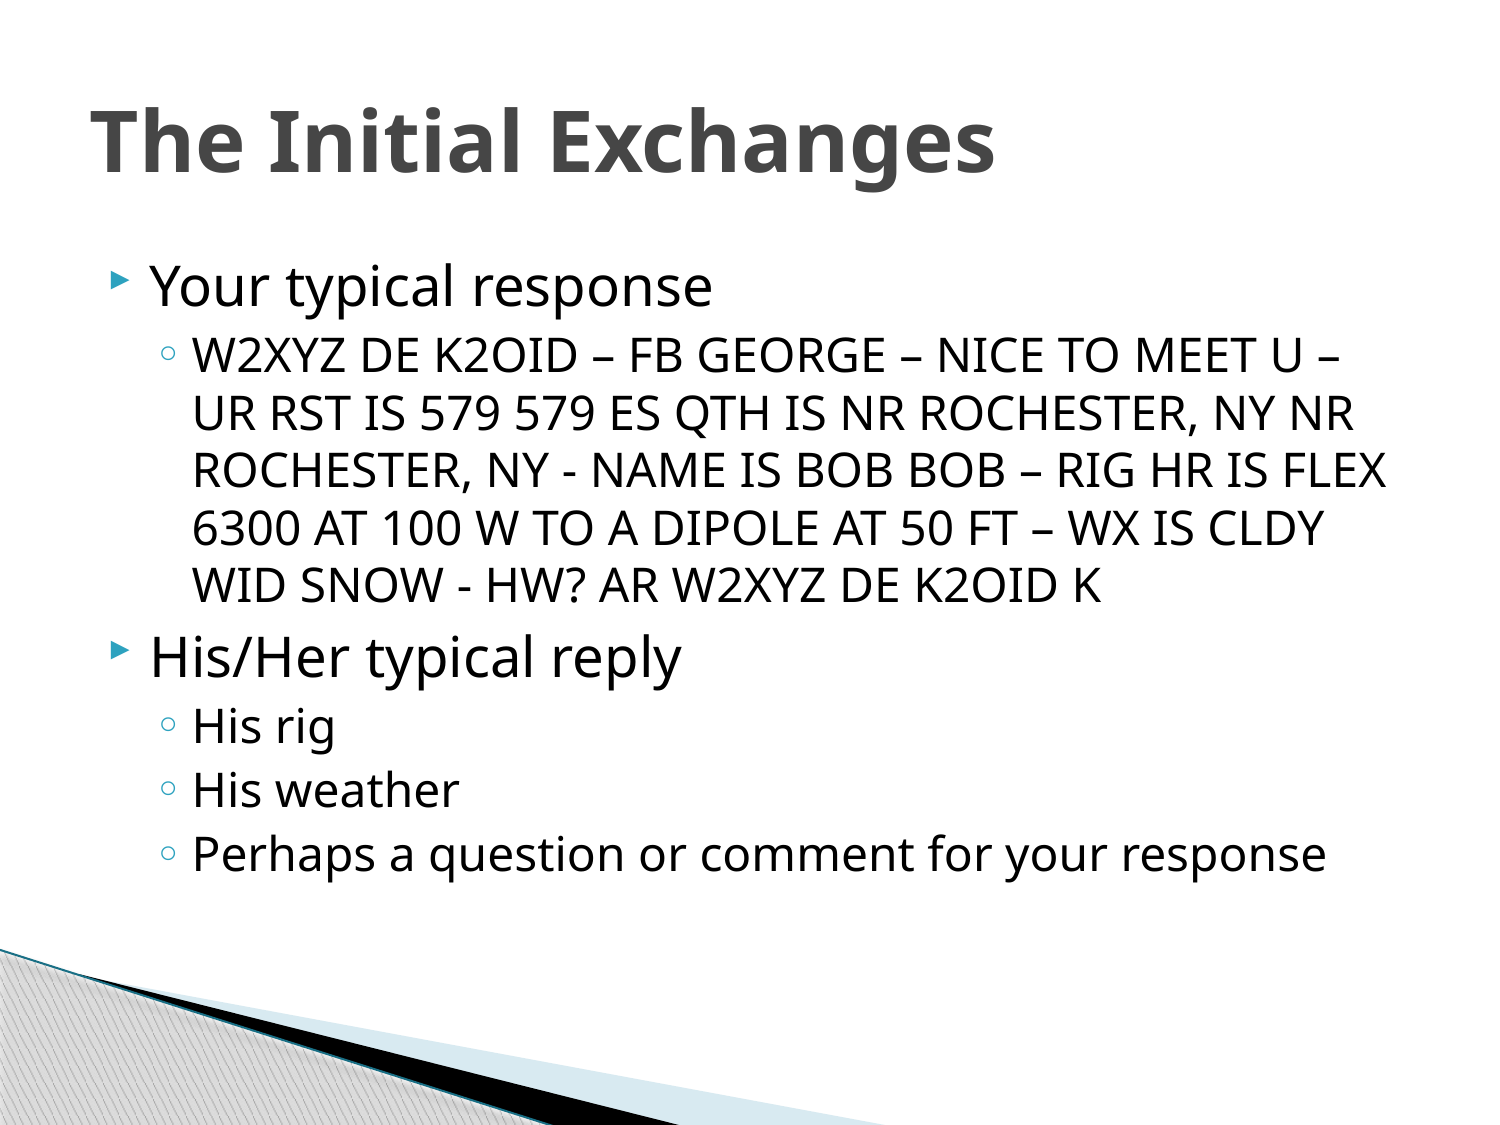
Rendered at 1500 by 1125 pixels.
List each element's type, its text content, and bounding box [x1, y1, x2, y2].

list Your typical response W2XYZ DE K2OID – FB GEORGE – NICE TO MEET U – UR RST IS 579 579 ES QTH IS NR ROCHESTER, NY NR ROCHESTER, NY - NAME IS BOB BOB – RIG HR IS FLEX 6300 AT 100 W TO A DIPOLE AT 50 FT – WX IS CLDY WID SNOW - HW? AR W2XYZ DE K2OID K His/Her typical reply His rig His weather Perhaps a question or comment for your response [75, 243, 1425, 986]
title The Initial Exchanges [75, 45, 1425, 233]
